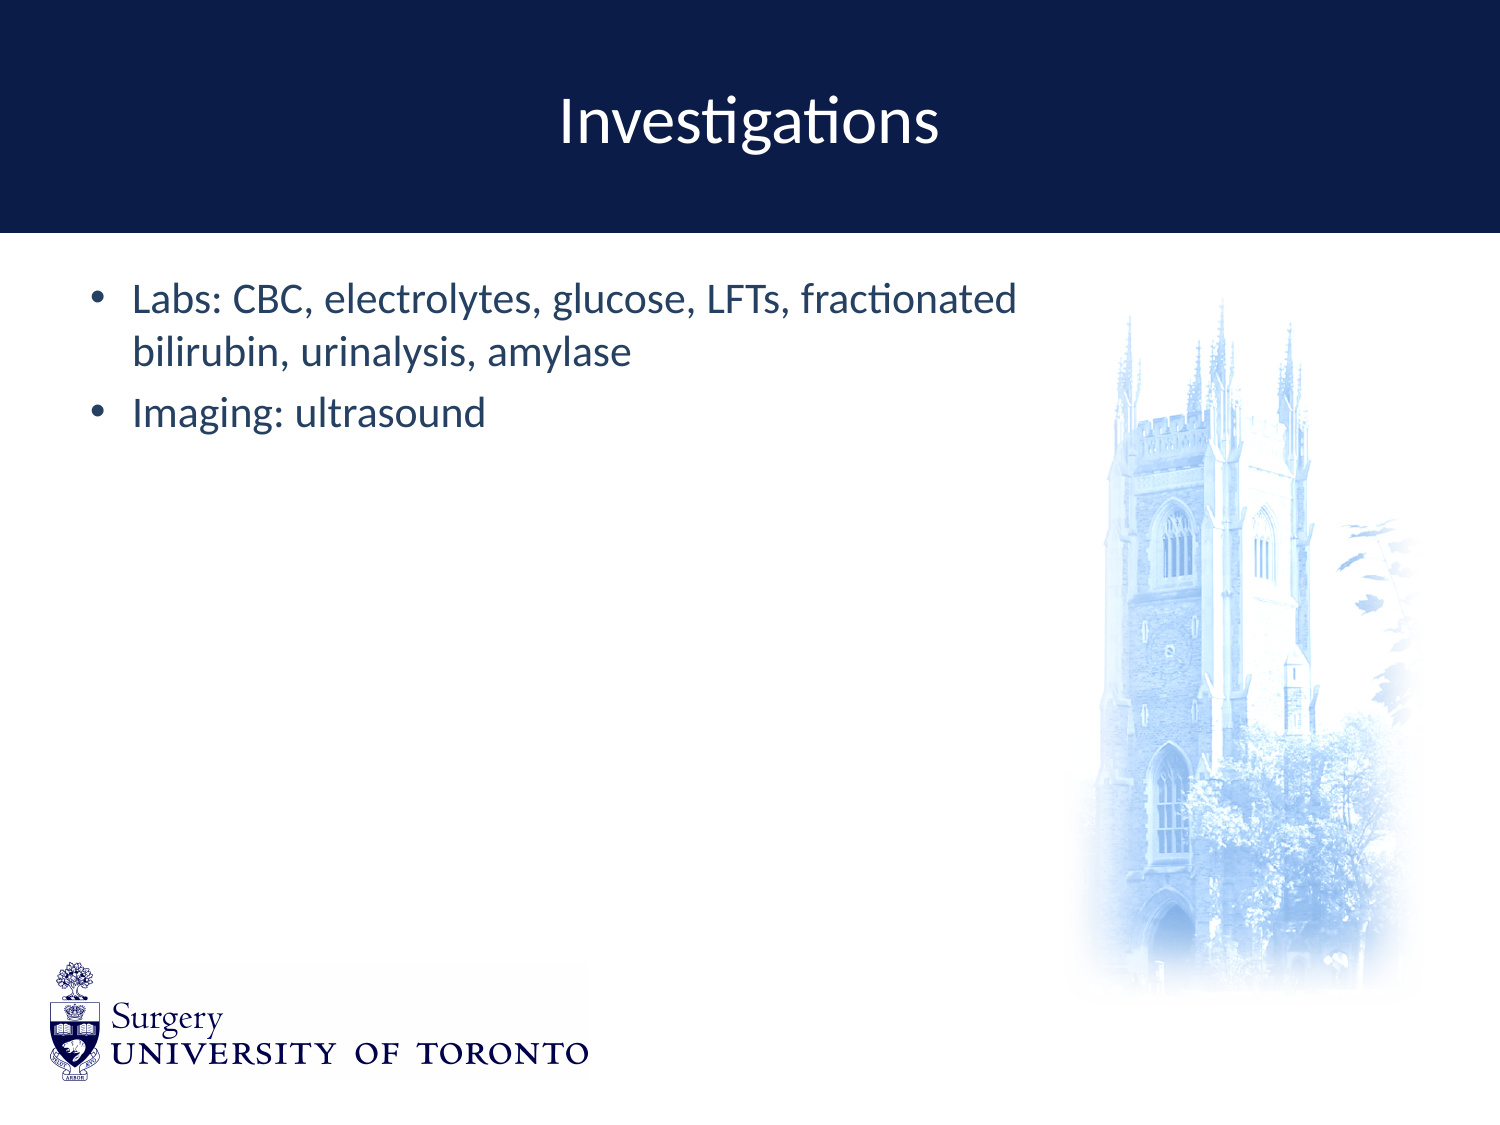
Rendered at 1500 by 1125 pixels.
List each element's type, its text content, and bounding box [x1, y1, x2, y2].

title Investigations [0, 0, 1500, 233]
list Labs: CBC, electrolytes, glucose, LFTs, fractionated bilirubin, urinalysis, amylase Imaging: ultrasound [75, 262, 1152, 1005]
picture [50, 962, 588, 1081]
